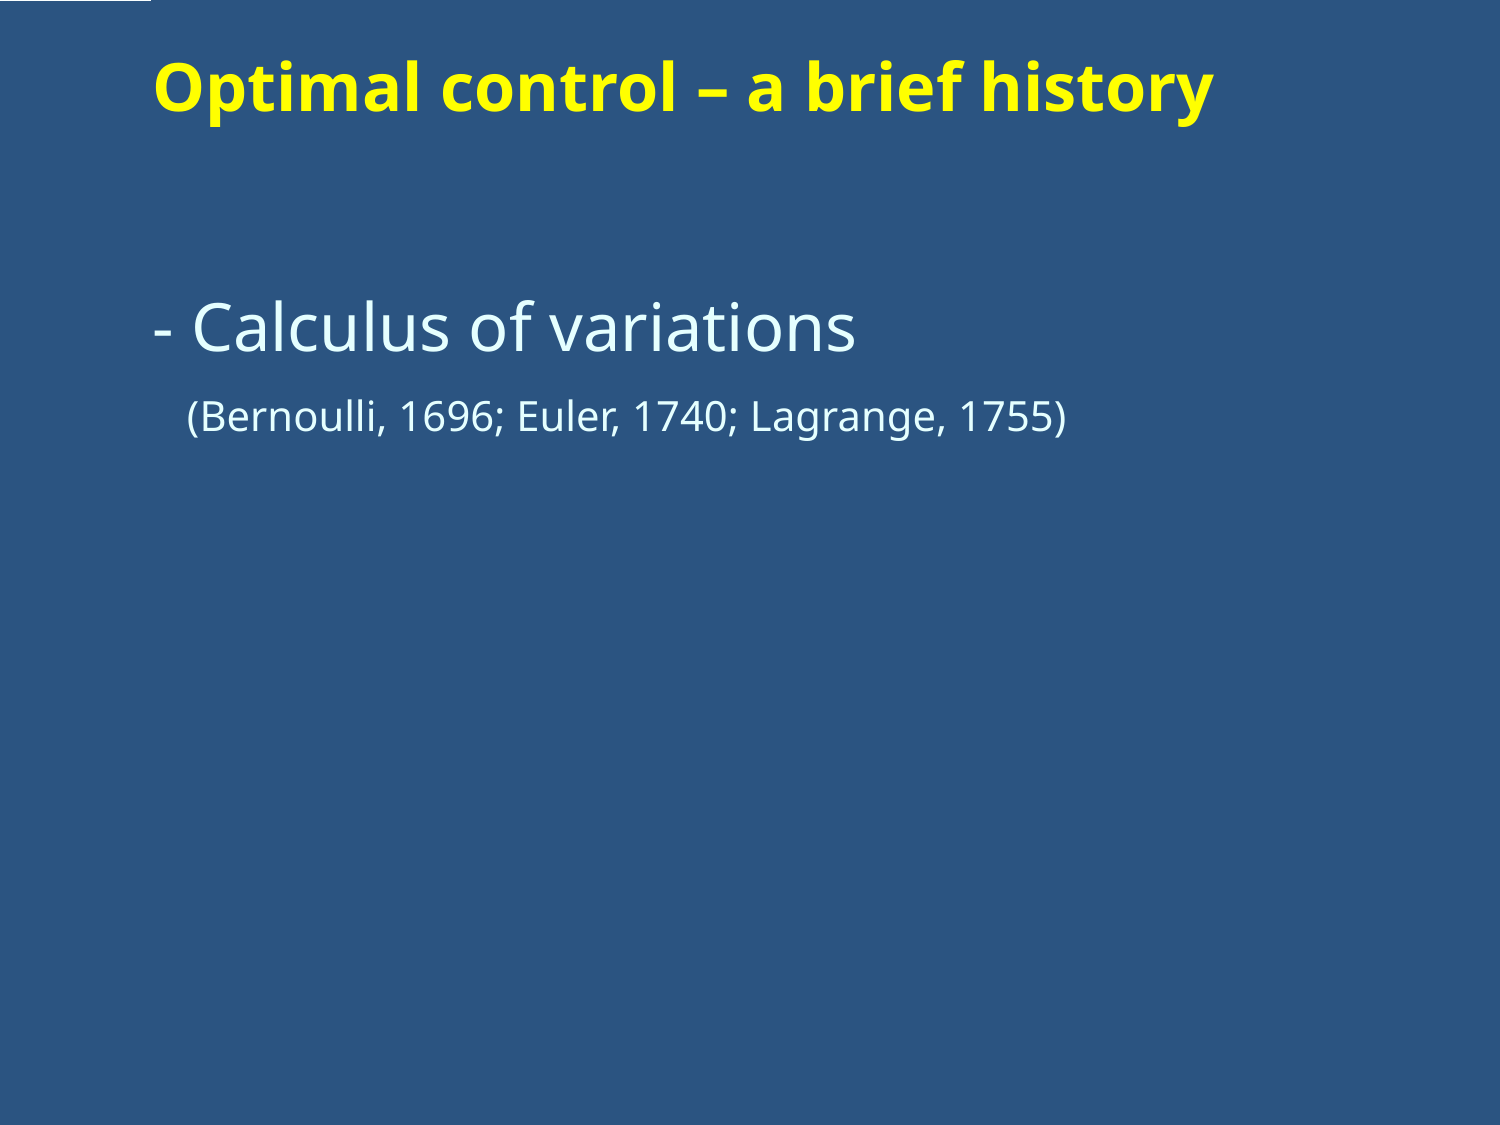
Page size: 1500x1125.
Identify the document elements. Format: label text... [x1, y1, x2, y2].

title Optimal control – a brief history - Calculus of variations (Bernoulli, 1696; Euler, 1740; Lagrange, 1755) [137, 174, 1413, 476]
